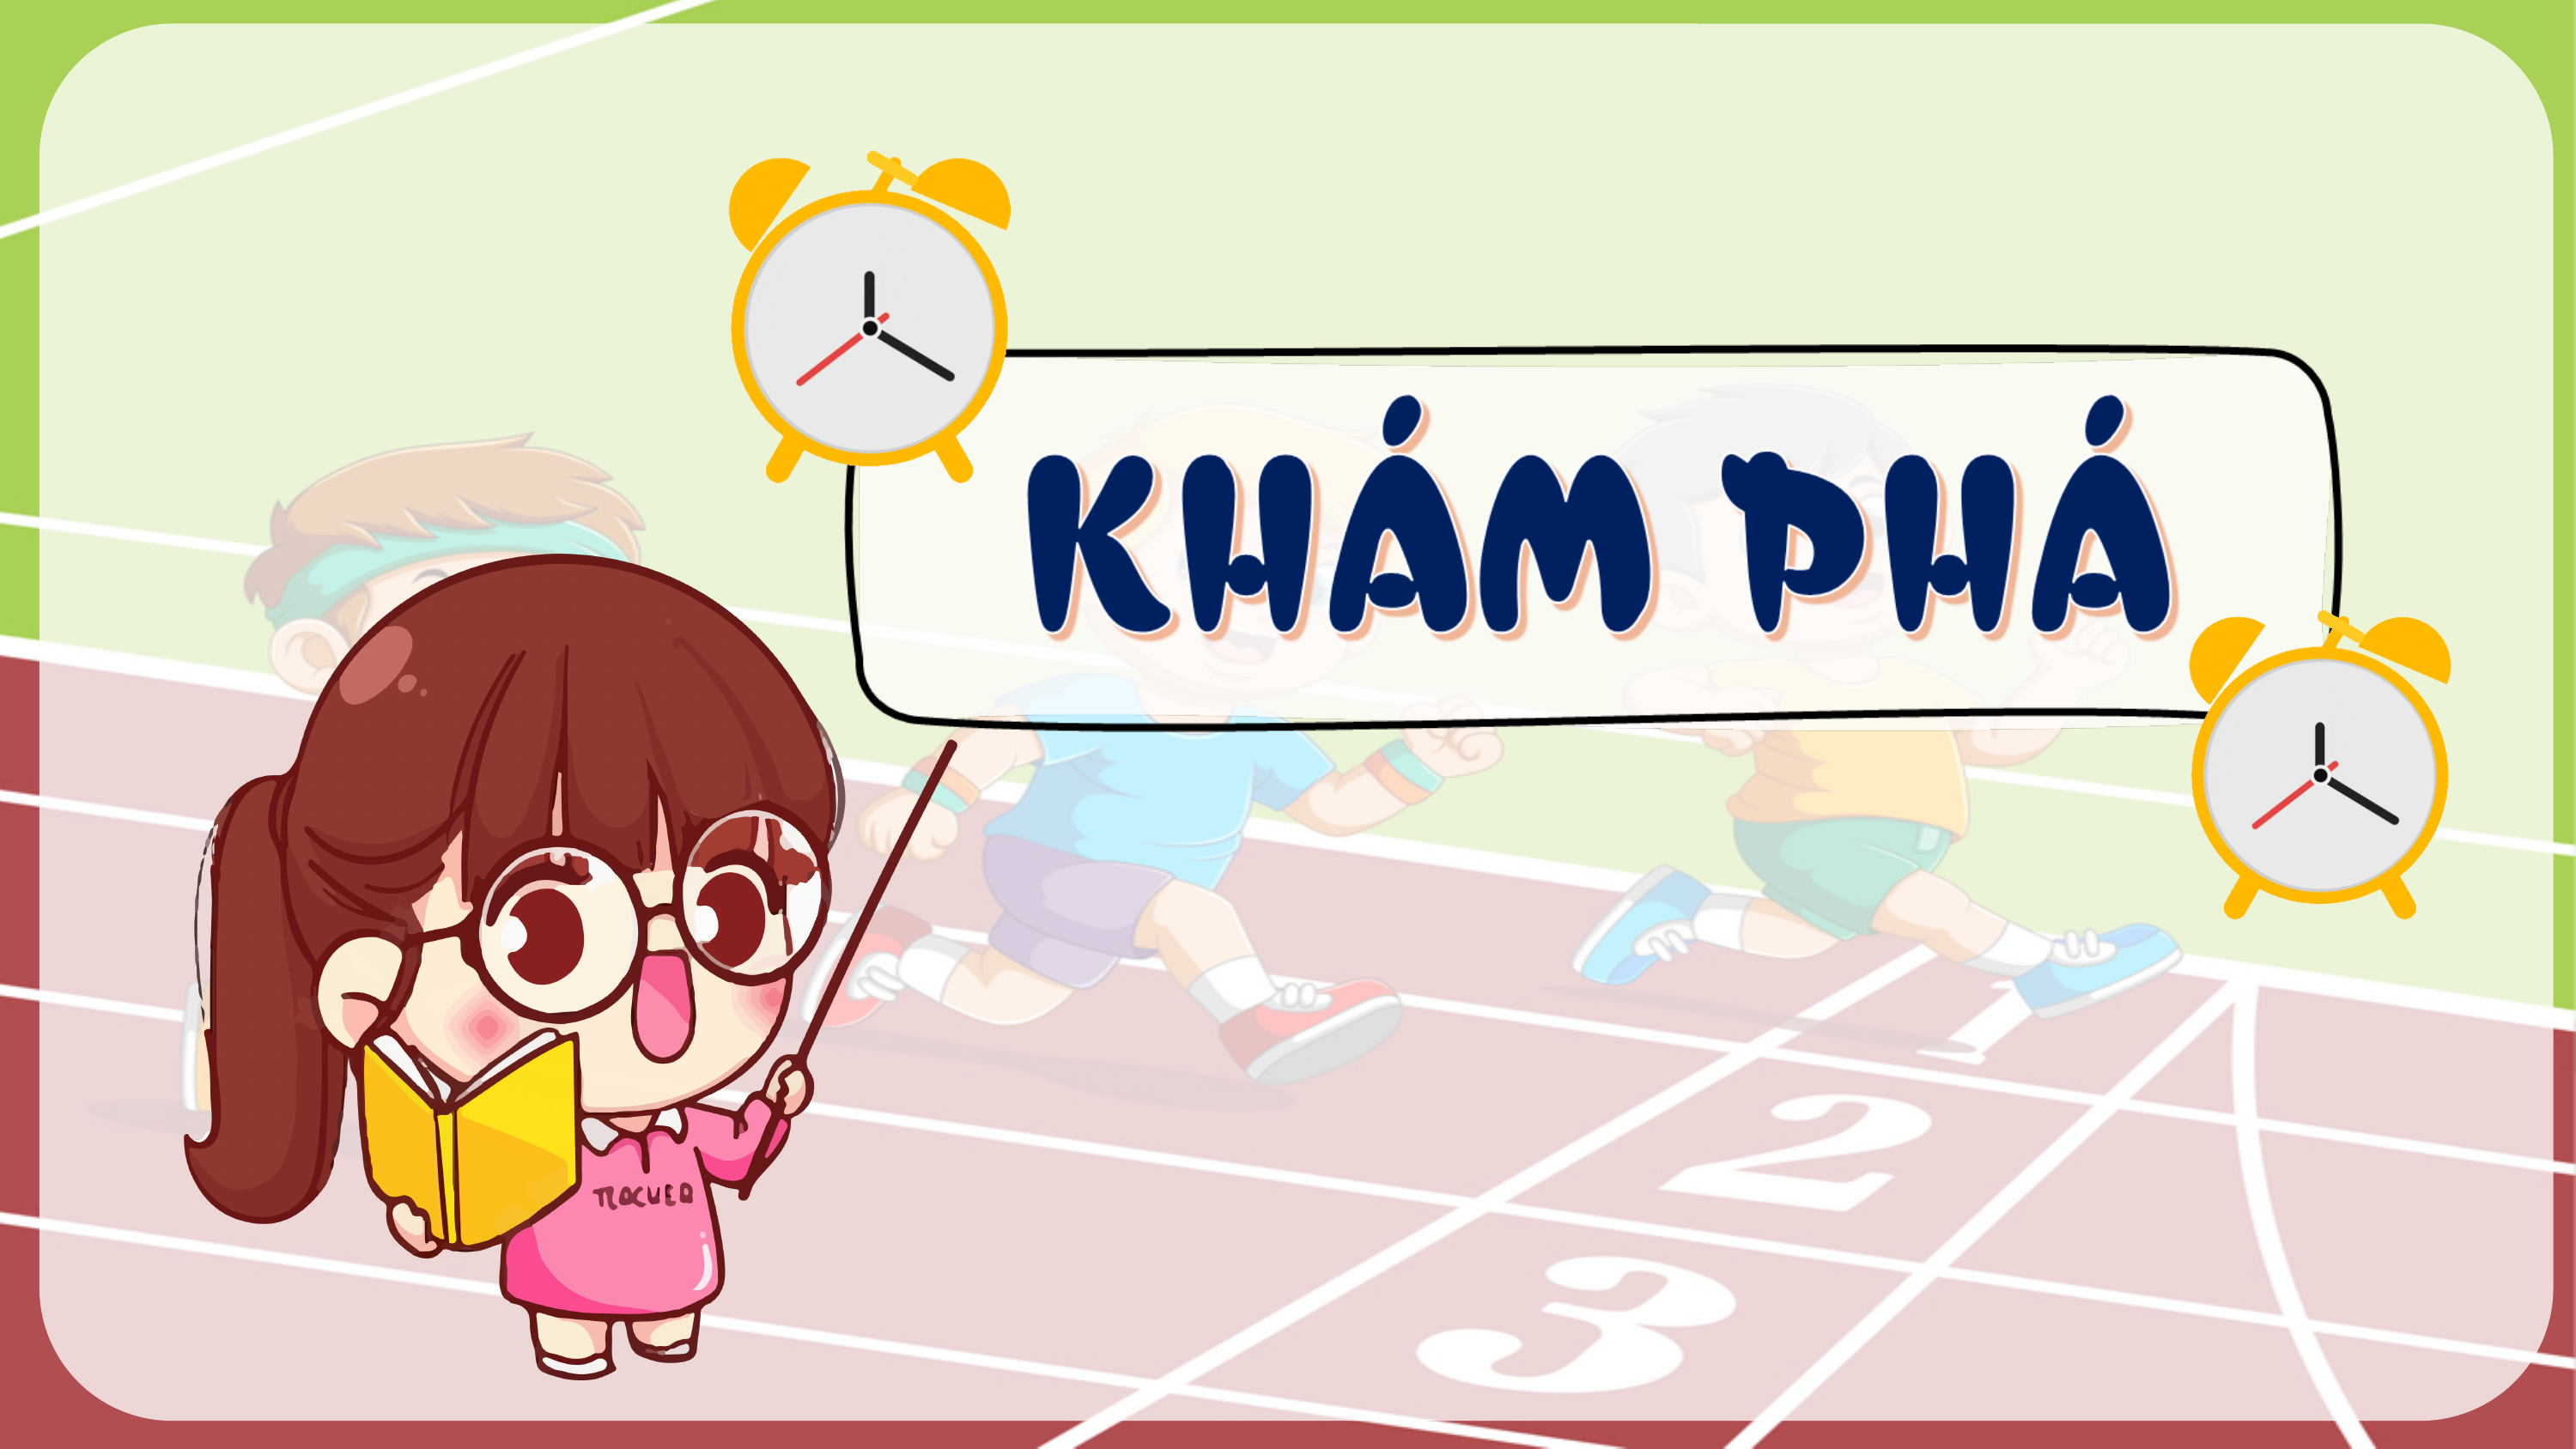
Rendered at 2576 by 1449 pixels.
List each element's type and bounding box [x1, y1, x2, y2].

text_box [38, 22, 2555, 1422]
picture [0, 0, 2576, 1449]
